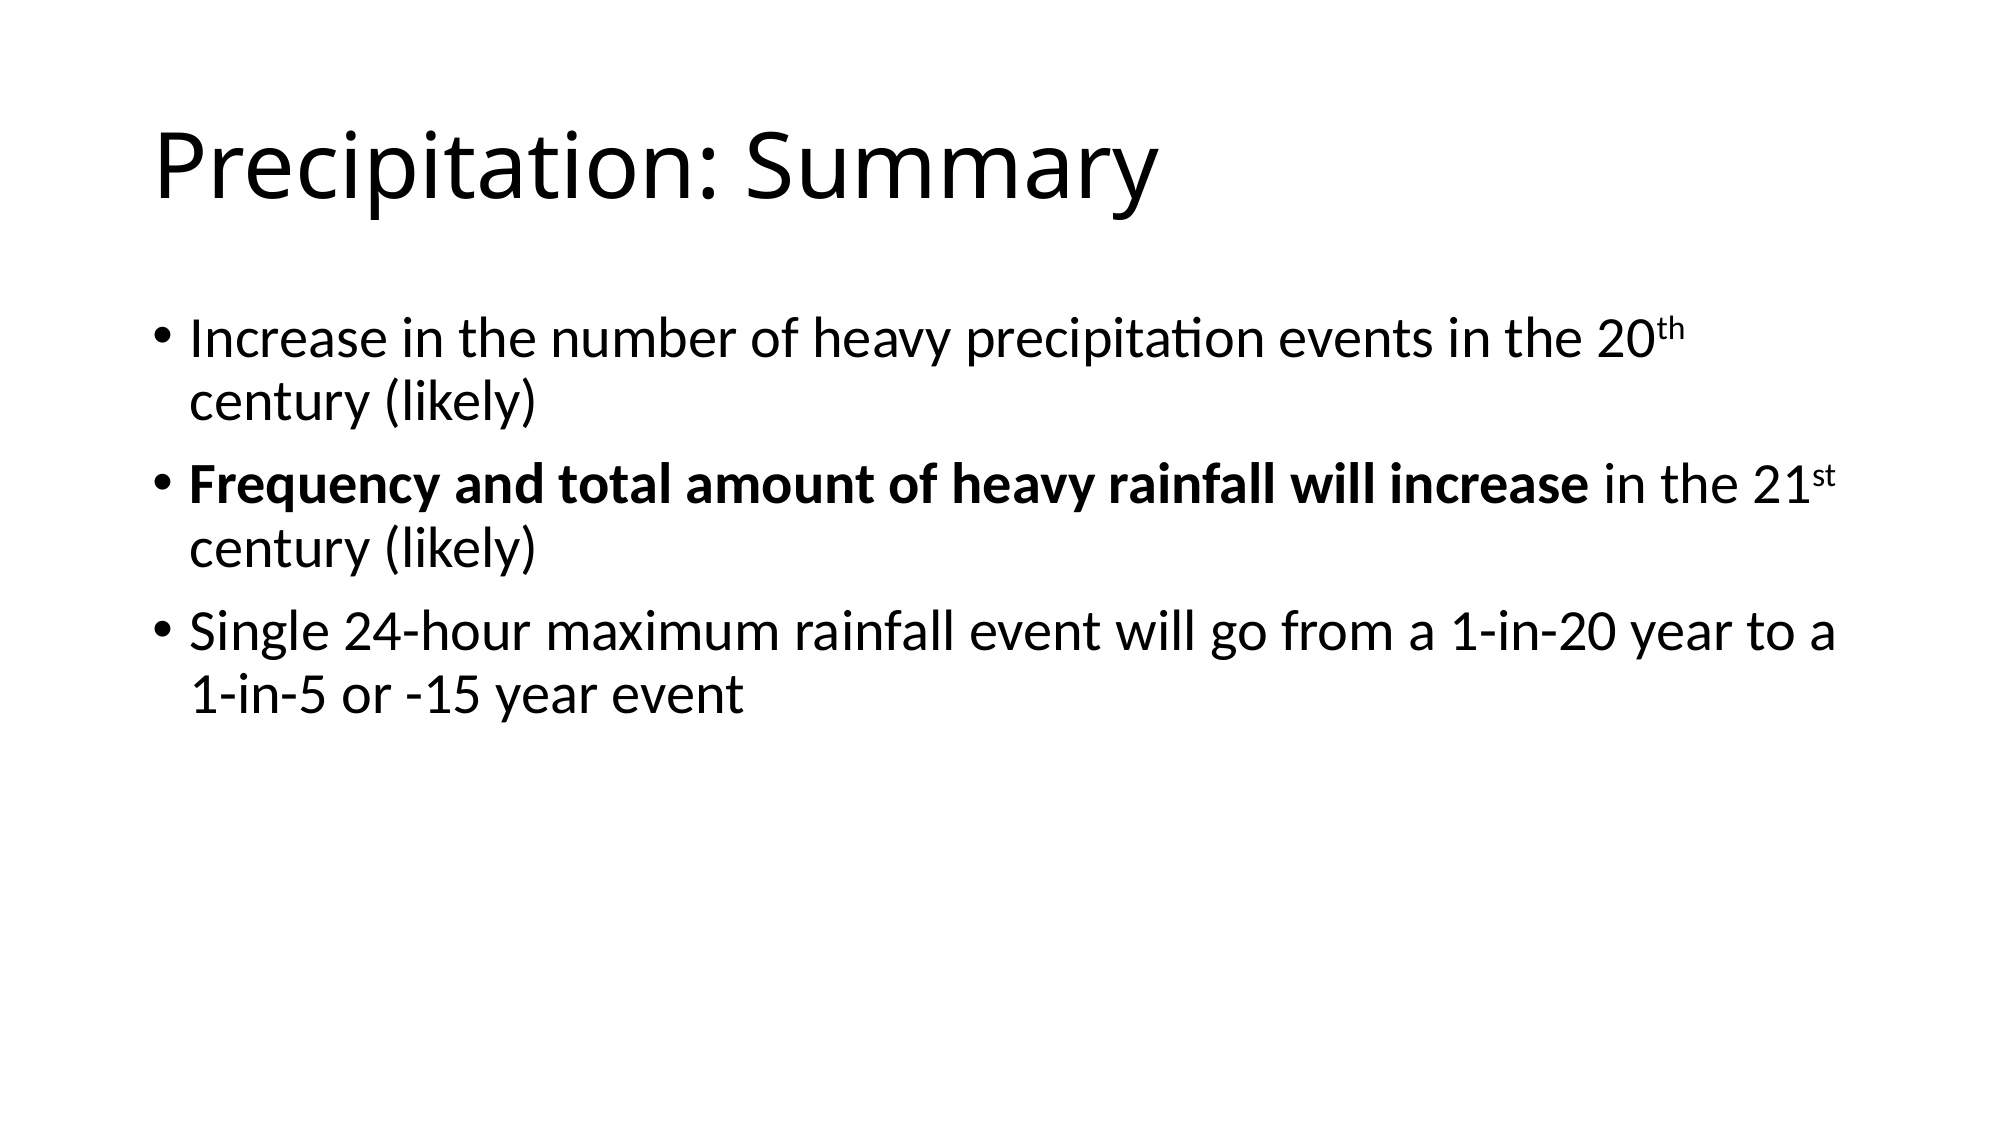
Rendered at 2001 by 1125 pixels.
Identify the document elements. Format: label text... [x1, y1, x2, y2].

title Precipitation: Summary [137, 59, 1863, 278]
list Increase in the number of heavy precipitation events in the 20th century (likely) Frequency and total amount of heavy rainfall will increase in the 21st century (likely) Single 24-hour maximum rainfall event will go from a 1-in-20 year to a 1-in-5 or -15 year event [137, 299, 1863, 1014]
